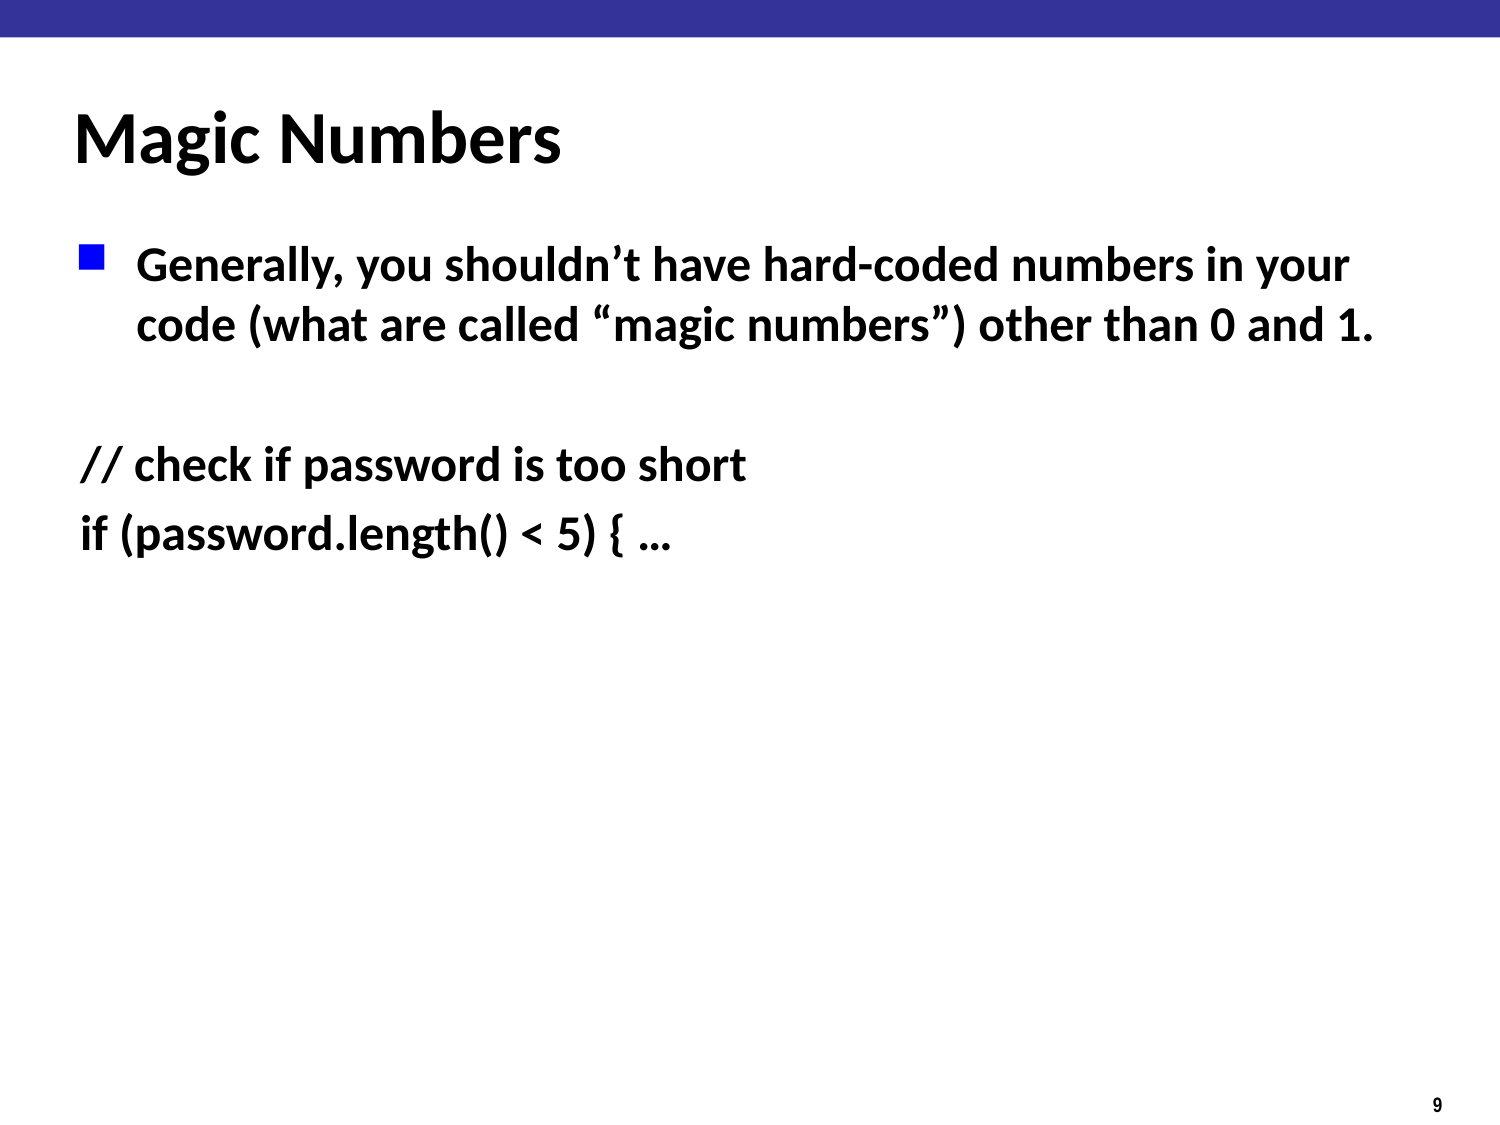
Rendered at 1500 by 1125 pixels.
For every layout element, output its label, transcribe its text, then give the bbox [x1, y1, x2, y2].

list Generally, you shouldn’t have hard-coded numbers in your code (what are called “magic numbers”) other than 0 and 1. // check if password is too short if (password.length() < 5) { … [64, 223, 1438, 1040]
title Magic Numbers [58, 71, 1305, 197]
